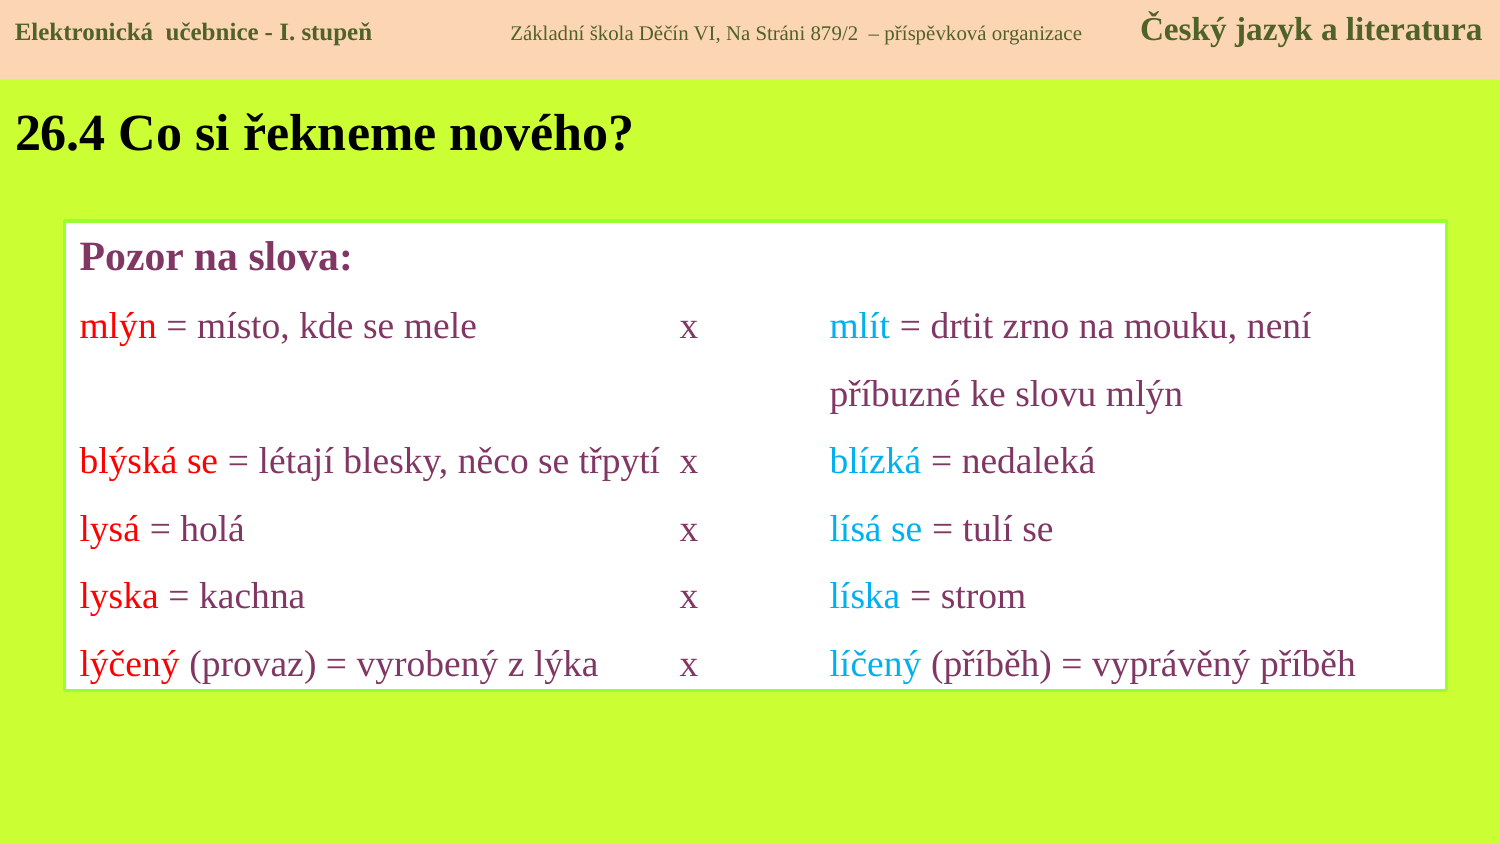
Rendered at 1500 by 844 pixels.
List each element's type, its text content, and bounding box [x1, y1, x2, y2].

text_box Pozor na slova: mlýn = místo, kde se mele x mlít = drtit zrno na mouku, není příbuzné ke slovu mlýn blýská se = létají blesky, něco se třpytí x blízká = nedaleká lysá = holá x lísá se = tulí se lyska = kachna x líska = strom lýčený (provaz) = vyrobený z lýka x líčený (příběh) = vyprávěný příběh [64, 221, 1447, 691]
text_box Elektronická učebnice - I. stupeň Základní škola Děčín VI, Na Stráni 879/2 – příspěvková organizace Český jazyk a literatura [0, 0, 1500, 80]
title 26.4 Co si řekneme nového? [0, 80, 703, 179]
